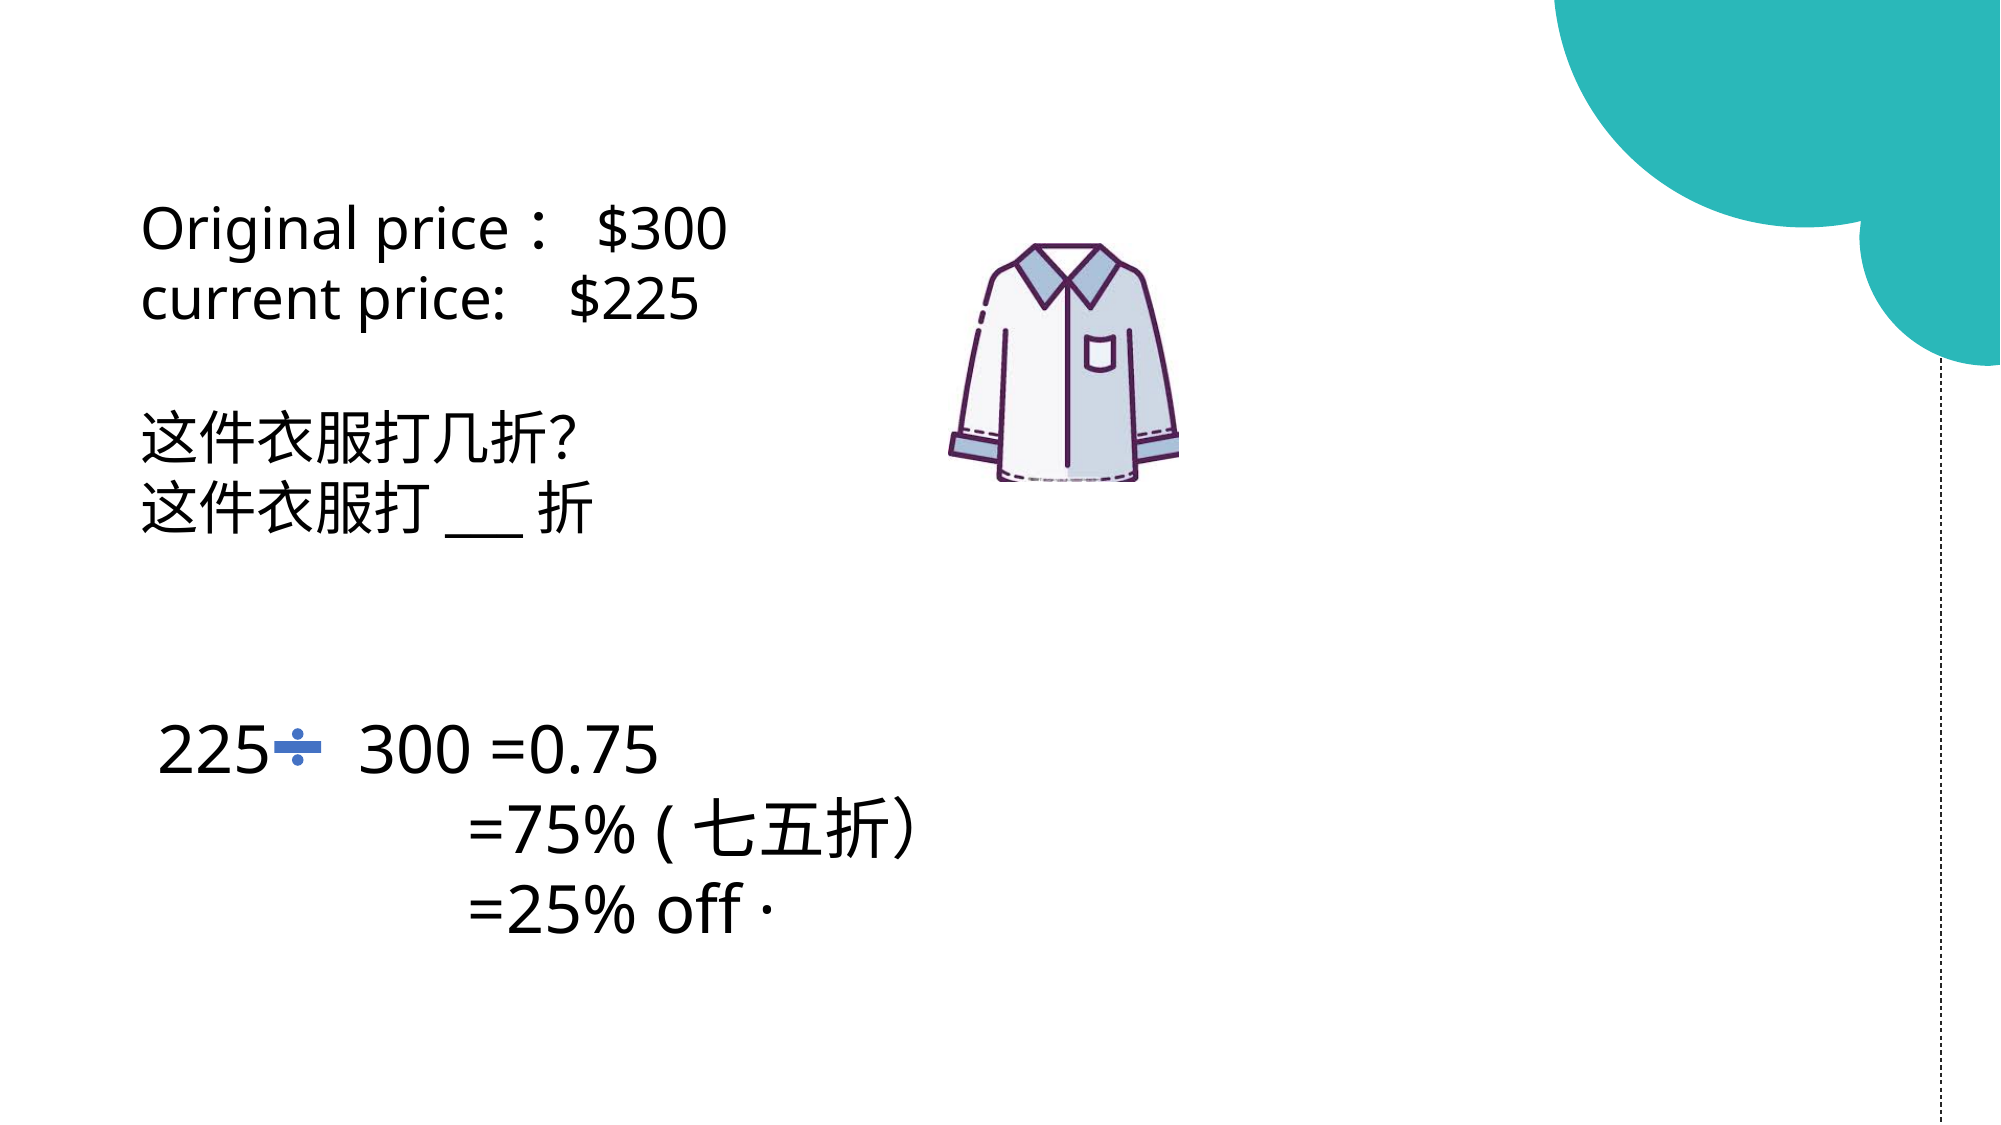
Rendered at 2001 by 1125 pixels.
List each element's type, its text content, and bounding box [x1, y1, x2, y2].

picture [948, 243, 1179, 482]
text_box [273, 727, 322, 767]
text_box 225 300 =0.75 =75% (七五折） =25% off · [142, 699, 1621, 1034]
text_box [1553, 0, 2000, 367]
text_box Original price：$300 current price: $225 这件衣服打几折？ 这件衣服打___折 [125, 183, 1740, 549]
